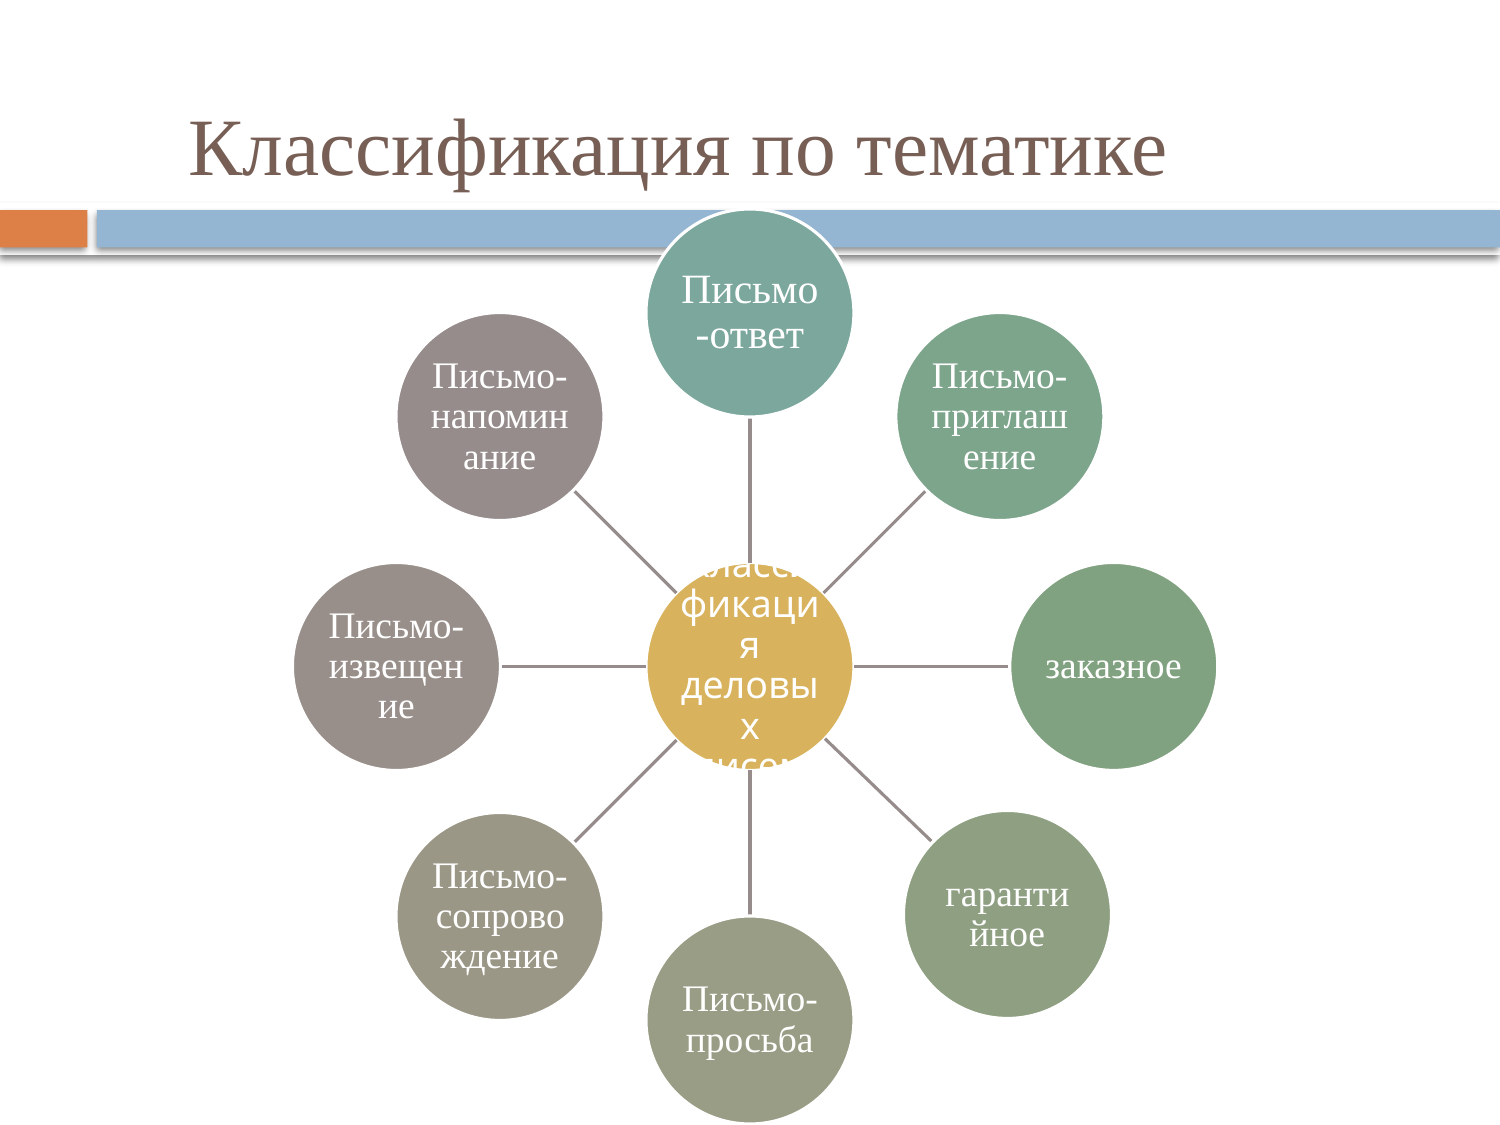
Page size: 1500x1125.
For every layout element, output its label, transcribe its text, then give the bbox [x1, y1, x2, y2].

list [0, 207, 1500, 1125]
title Классификация по тематике [100, 37, 1438, 200]
